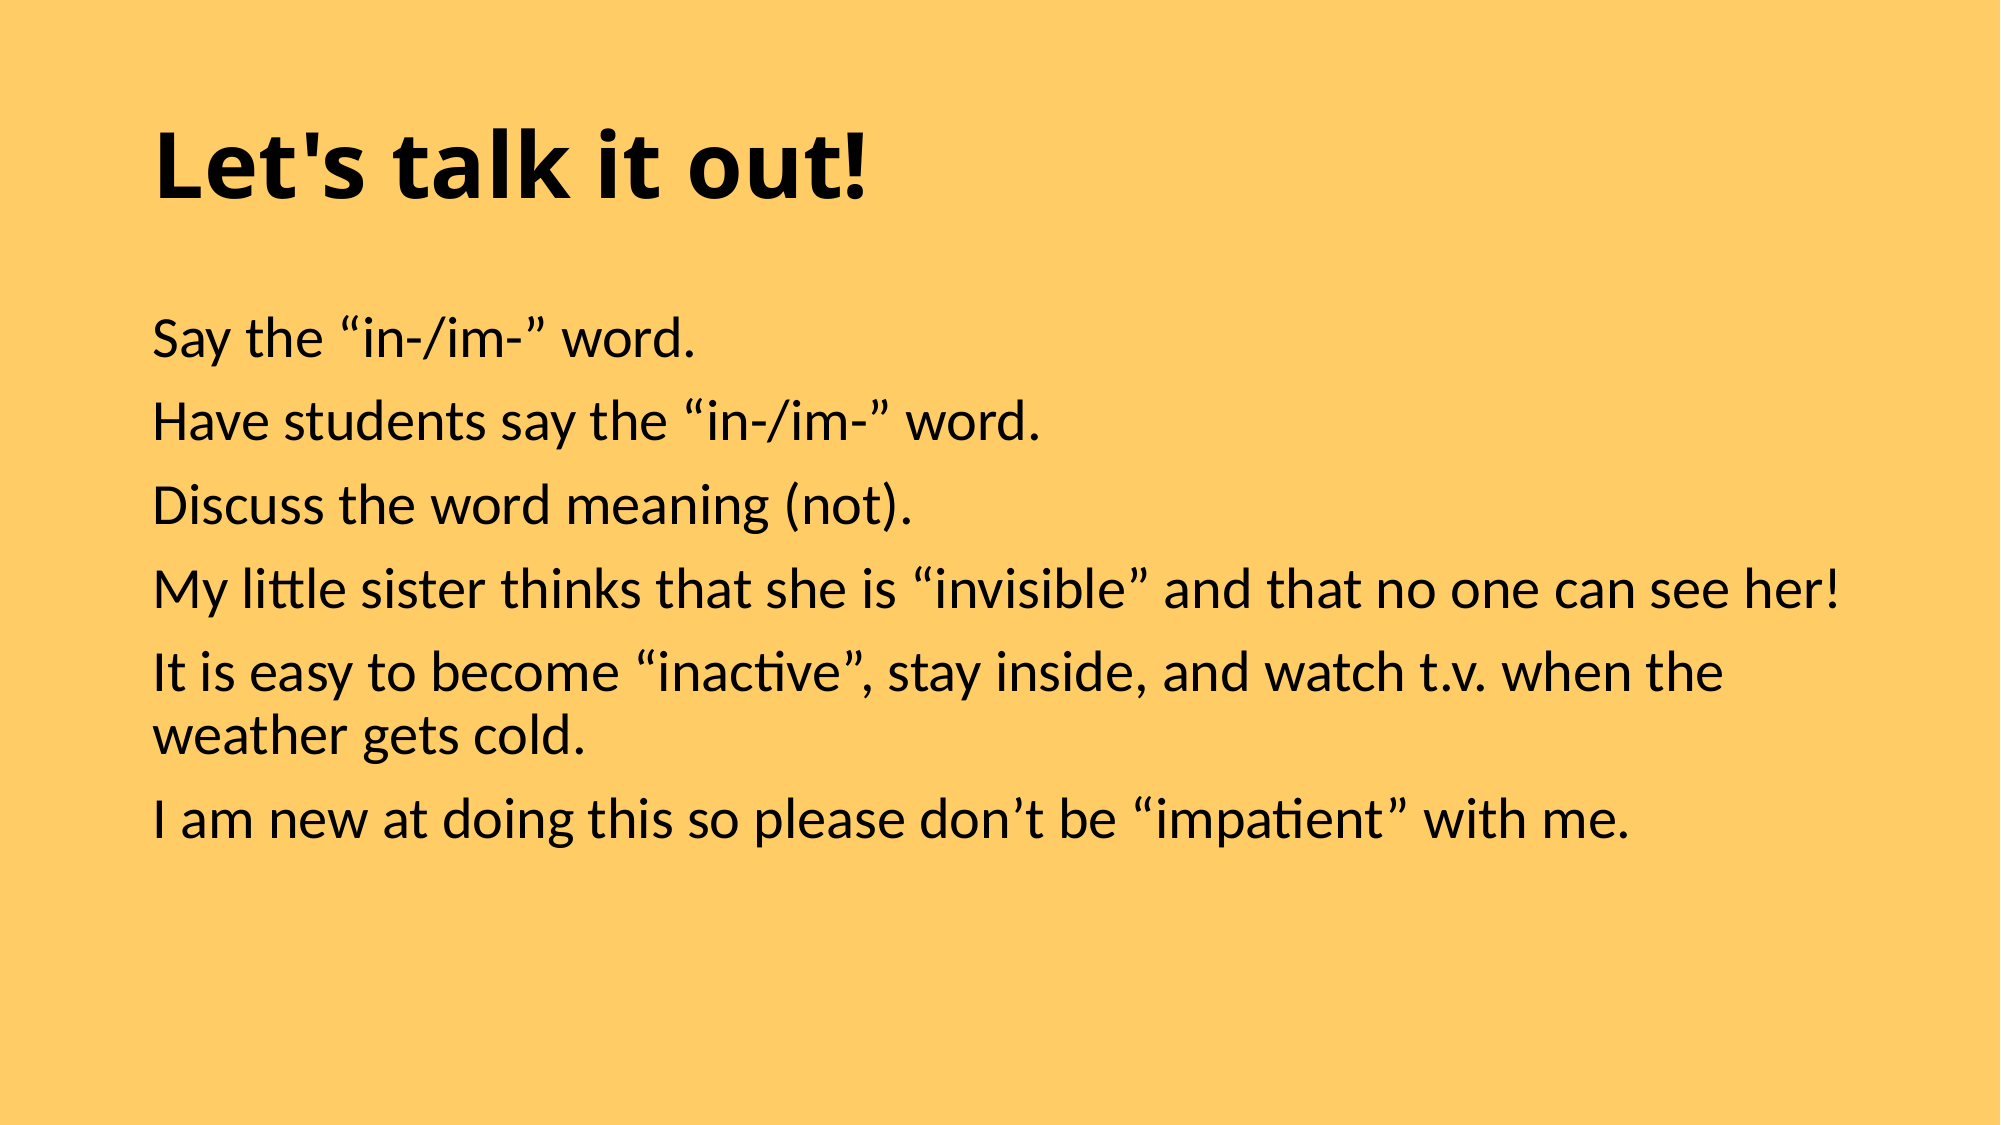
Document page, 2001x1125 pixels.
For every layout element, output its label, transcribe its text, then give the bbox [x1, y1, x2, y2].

list Say the “in-/im-” word. Have students say the “in-/im-” word. Discuss the word meaning (not). My little sister thinks that she is “invisible” and that no one can see her! It is easy to become “inactive”, stay inside, and watch t.v. when the weather gets cold. I am new at doing this so please don’t be “impatient” with me. [137, 299, 1863, 1014]
title Let's talk it out! [137, 59, 1863, 278]
